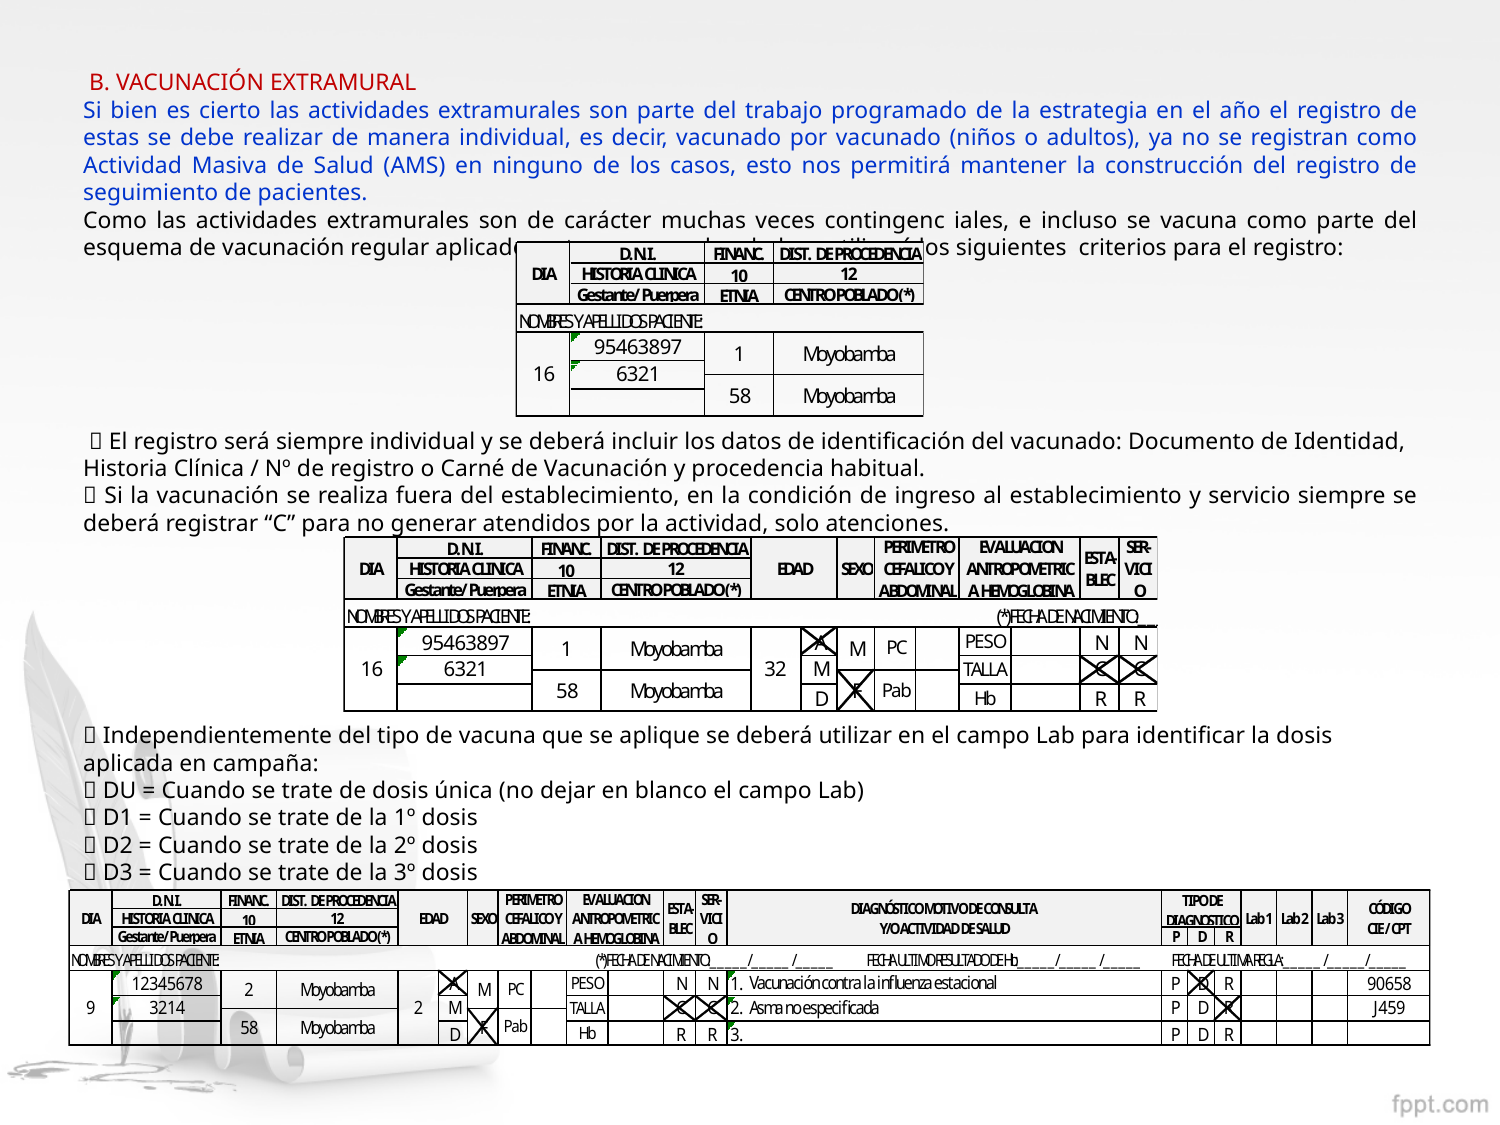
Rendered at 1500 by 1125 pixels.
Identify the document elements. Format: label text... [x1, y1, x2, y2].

picture [343, 536, 1159, 714]
text_box  El registro será siempre individual y se deberá incluir los datos de identificación del vacunado: Documento de Identidad, Historia Clínica / Nº de registro o Carné de Vacunación y procedencia habitual.  Si la vacunación se realiza fuera del establecimiento, en la condición de ingreso al establecimiento y servicio siempre se deberá registrar “C” para no generar atendidos por la actividad, solo atenciones. [68, 418, 1434, 544]
text_box B. VACUNACIÓN EXTRAMURAL Si bien es cierto las actividades extramurales son parte del trabajo programado de la estrategia en el año el registro de estas se debe realizar de manera individual, es decir, vacunado por vacunado (niños o adultos), ya no se registran como Actividad Masiva de Salud (AMS) en ninguno de los casos, esto nos permitirá mantener la construcción del registro de seguimiento de pacientes. Como las actividades extramurales son de carácter muchas veces contingenc iales, e incluso se vacuna como parte del esquema de vacunación regular aplicado a otros grupos de edad, se utilizará los siguientes criterios para el registro: [68, 60, 1434, 268]
picture [68, 889, 1432, 1048]
picture [515, 241, 925, 419]
text_box  Independientemente del tipo de vacuna que se aplique se deberá utilizar en el campo Lab para identificar la dosis aplicada en campaña:  DU = Cuando se trate de dosis única (no dejar en blanco el campo Lab)  D1 = Cuando se trate de la 1º dosis  D2 = Cuando se trate de la 2º dosis  D3 = Cuando se trate de la 3º dosis  DDA = Cuando se trate de dosis adicional [68, 713, 1434, 921]
